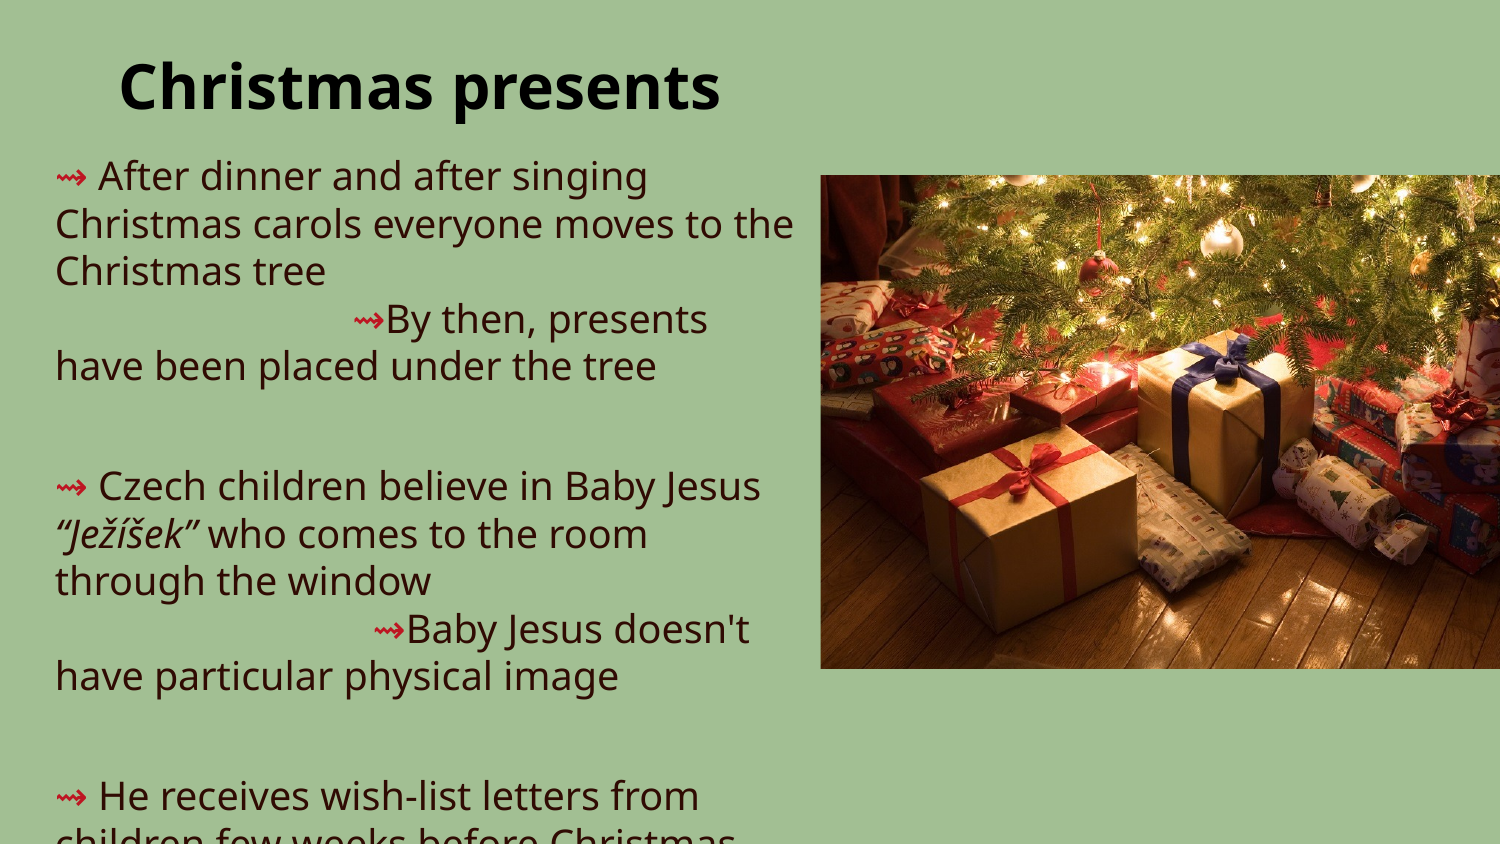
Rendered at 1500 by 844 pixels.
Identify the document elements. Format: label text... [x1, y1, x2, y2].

text_box ⇝ After dinner and after singing Christmas carols everyone moves to the Christmas tree ⇝By then, presents have been placed under the tree ⇝ Czech children believe in Baby Jesus “Ježíšek” who comes to the room through the window ⇝Baby Jesus doesn't have particular physical image ⇝ He receives wish-list letters from children few weeks before Christmas [39, 136, 816, 844]
picture [820, 175, 1500, 669]
title Christmas presents [103, 32, 783, 136]
